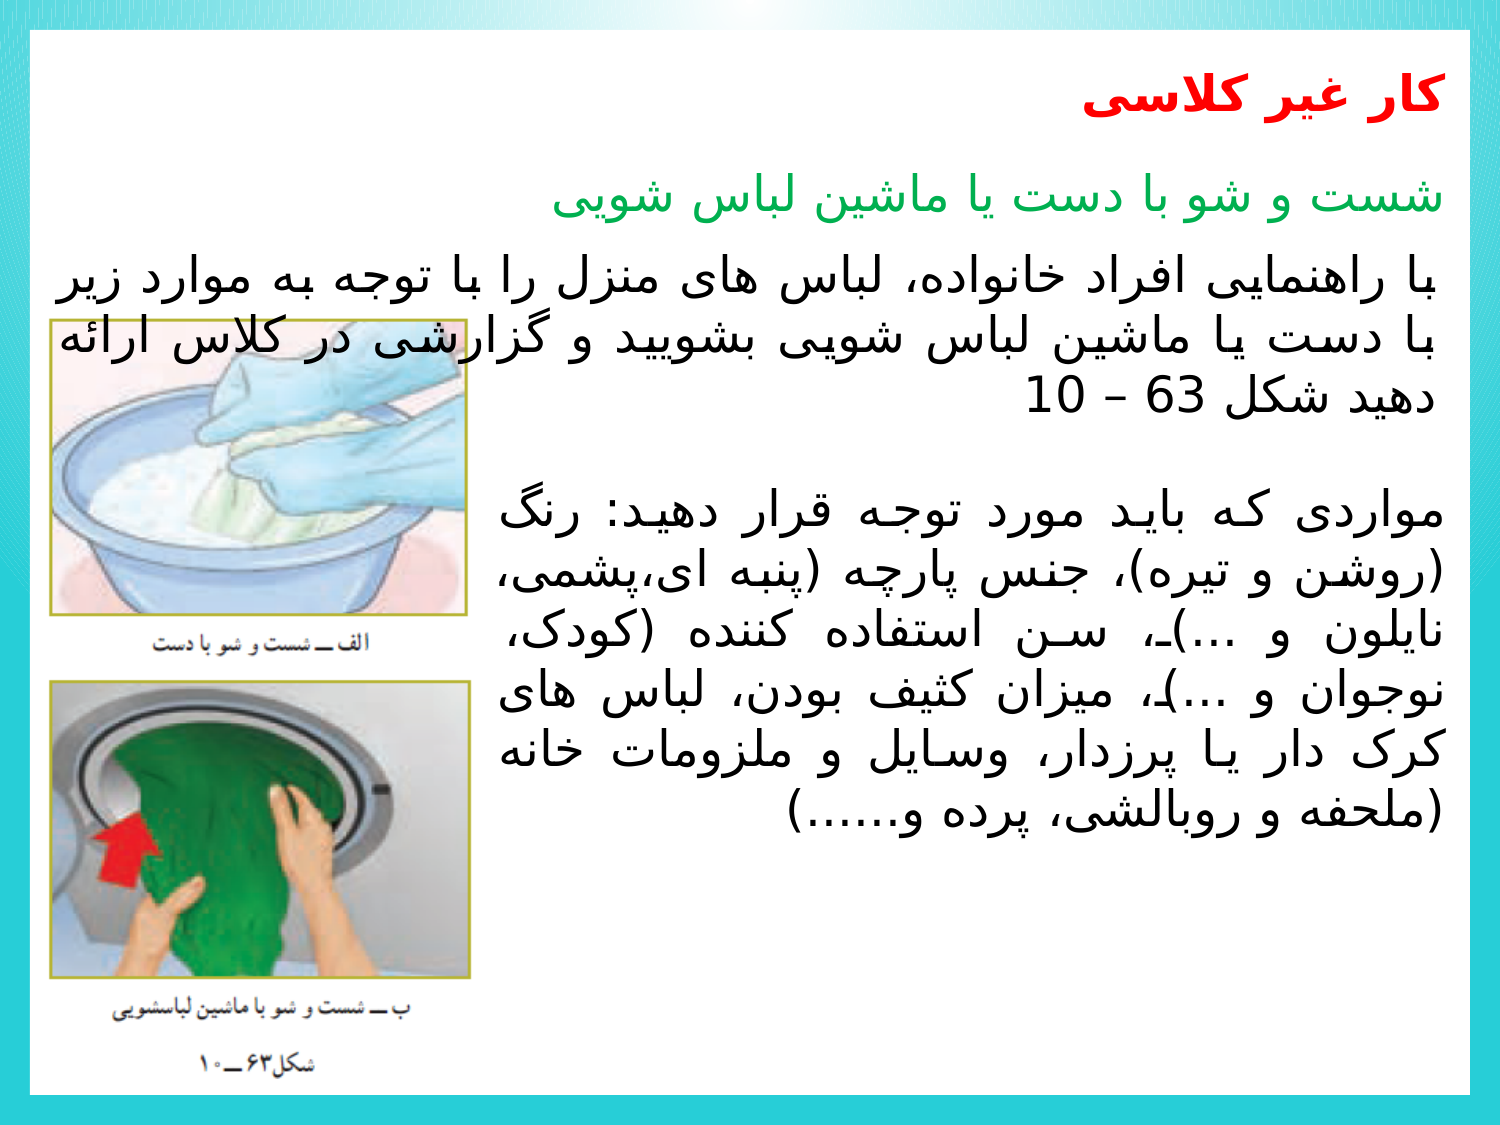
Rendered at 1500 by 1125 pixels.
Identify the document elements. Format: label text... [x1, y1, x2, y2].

picture [39, 313, 476, 1079]
text_box کار غیر کلاسی شست و شو با دست یا ماشین لباس شویی مواردی که باید مورد توجه قرار دهید: رنگ (روشن و تیره)، جنس پارچه (پنبه ای،پشمی، نایلون و ...)، سن استفاده کننده (کودک، نوجوان و ...)، میزان کثیف بودن، لباس های کرک دار یا پرزدار، وسایل و ملزومات خانه (ملحفه و روبالشی، پرده و......) [475, 54, 1461, 844]
text_box با راهنمایی افراد خانواده، لباس های منزل را با توجه به موارد زیر با دست یا ماشین لباس شویی بشویید و گزارشی در کلاس ارائه دهید شکل 63 – 10 [40, 235, 1452, 430]
